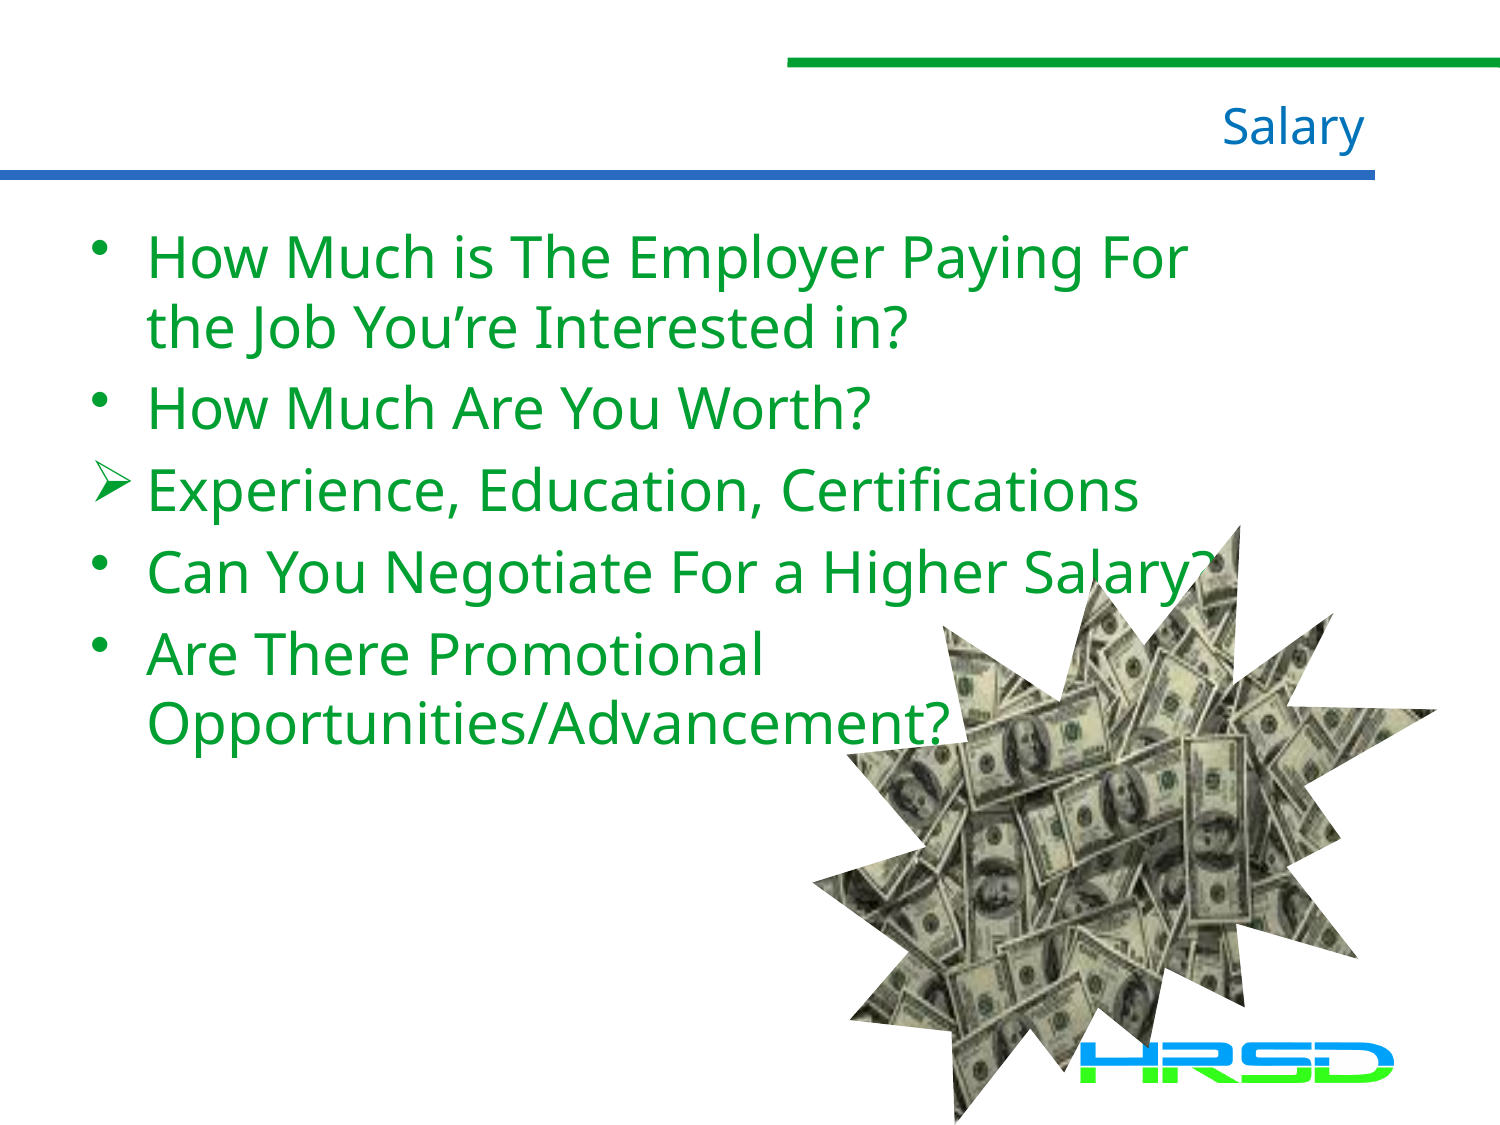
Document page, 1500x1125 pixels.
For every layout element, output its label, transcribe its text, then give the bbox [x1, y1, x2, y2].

title Salary [699, 50, 1500, 200]
list How Much is The Employer Paying For the Job You’re Interested in? How Much Are You Worth? Experience, Education, Certifications Can You Negotiate For a Higher Salary? Are There Promotional Opportunities/Advancement? [75, 212, 1263, 1059]
picture [812, 524, 1438, 1125]
